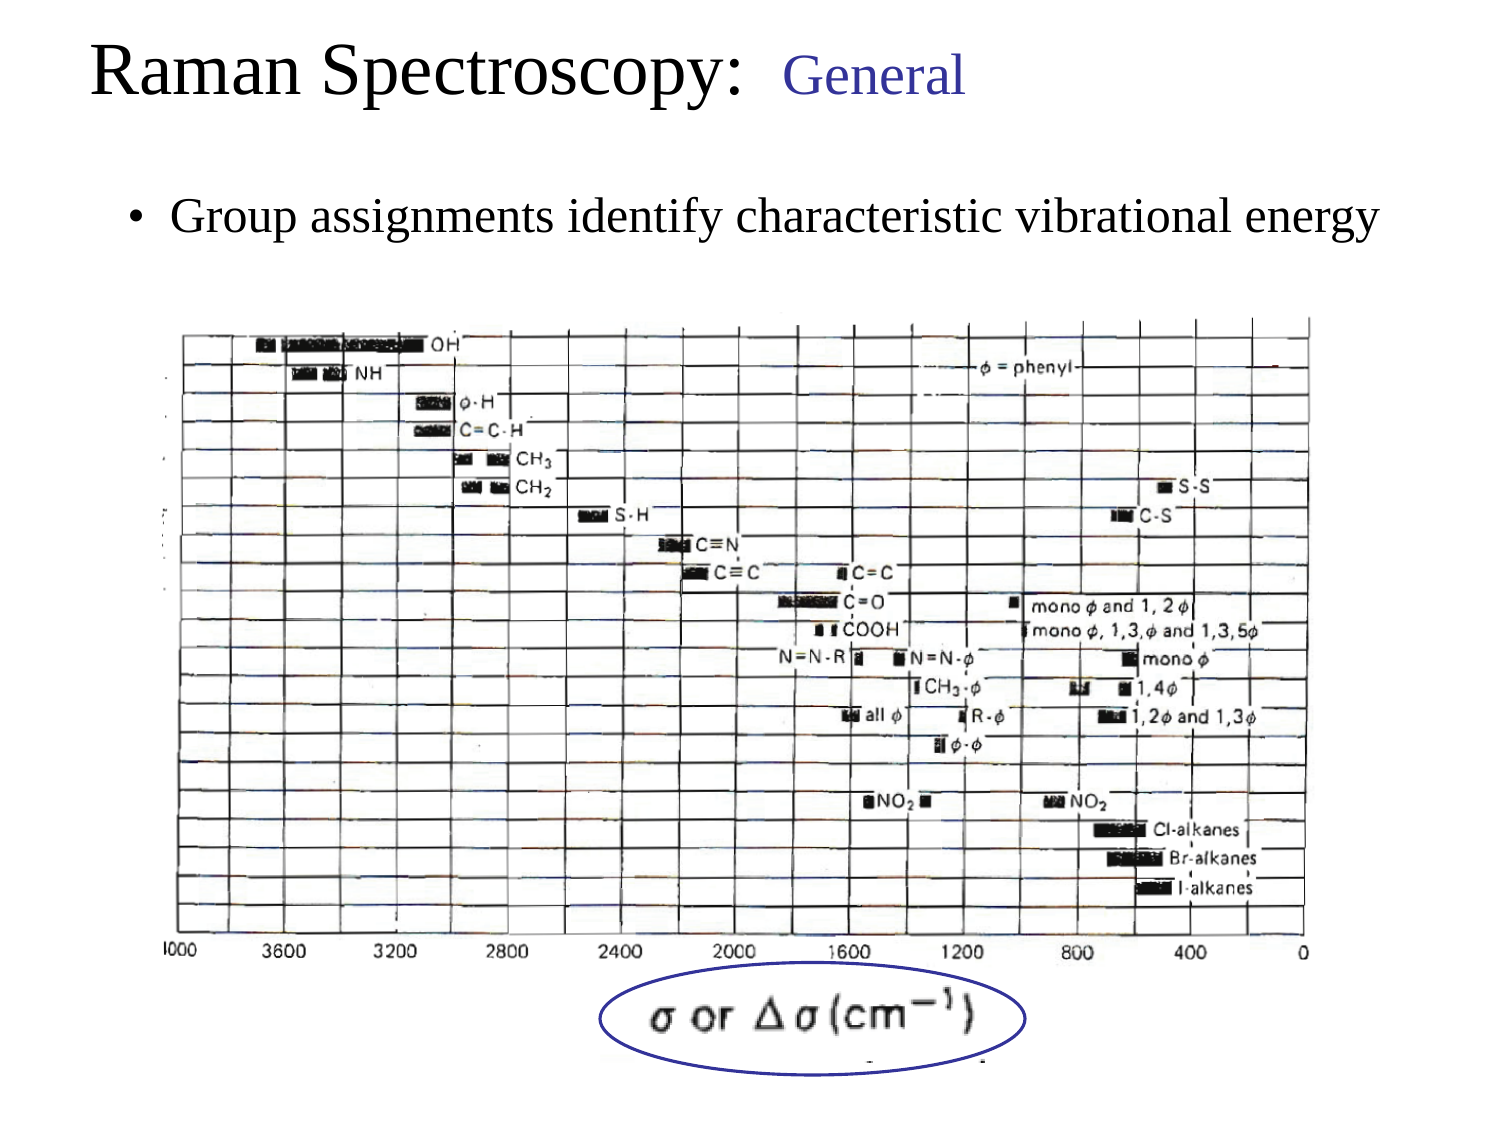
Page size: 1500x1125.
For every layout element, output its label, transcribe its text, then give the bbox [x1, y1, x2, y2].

text_box • Group assignments identify characteristic vibrational energy [112, 174, 1438, 250]
picture [149, 312, 1325, 1063]
text_box [734, 1071, 891, 1075]
text_box Raman Spectroscopy: General [75, 12, 1400, 118]
